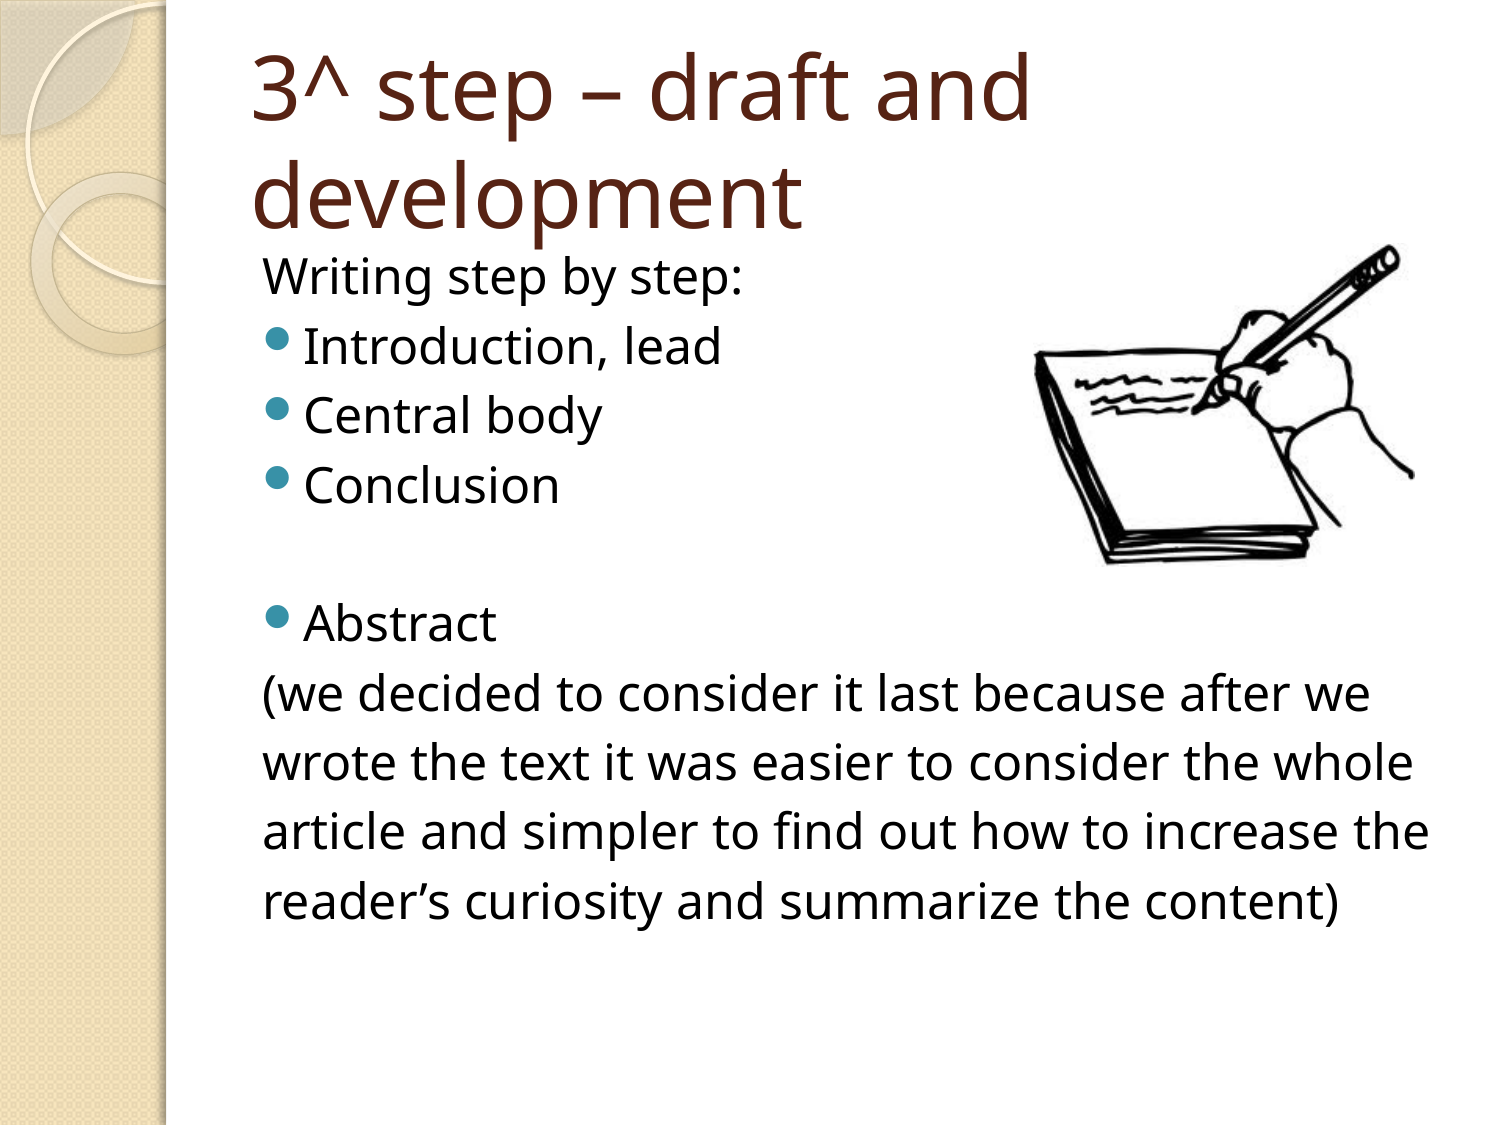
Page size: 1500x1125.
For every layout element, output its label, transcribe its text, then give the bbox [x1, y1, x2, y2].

list Writing step by step: Introduction, lead Central body Conclusion Abstract (we decided to consider it last because after we wrote the text it was easier to consider the whole article and simpler to find out how to increase the reader’s curiosity and summarize the content) [235, 237, 1466, 1025]
title 3^ step – draft and development [235, 45, 1466, 233]
picture [1033, 243, 1415, 568]
